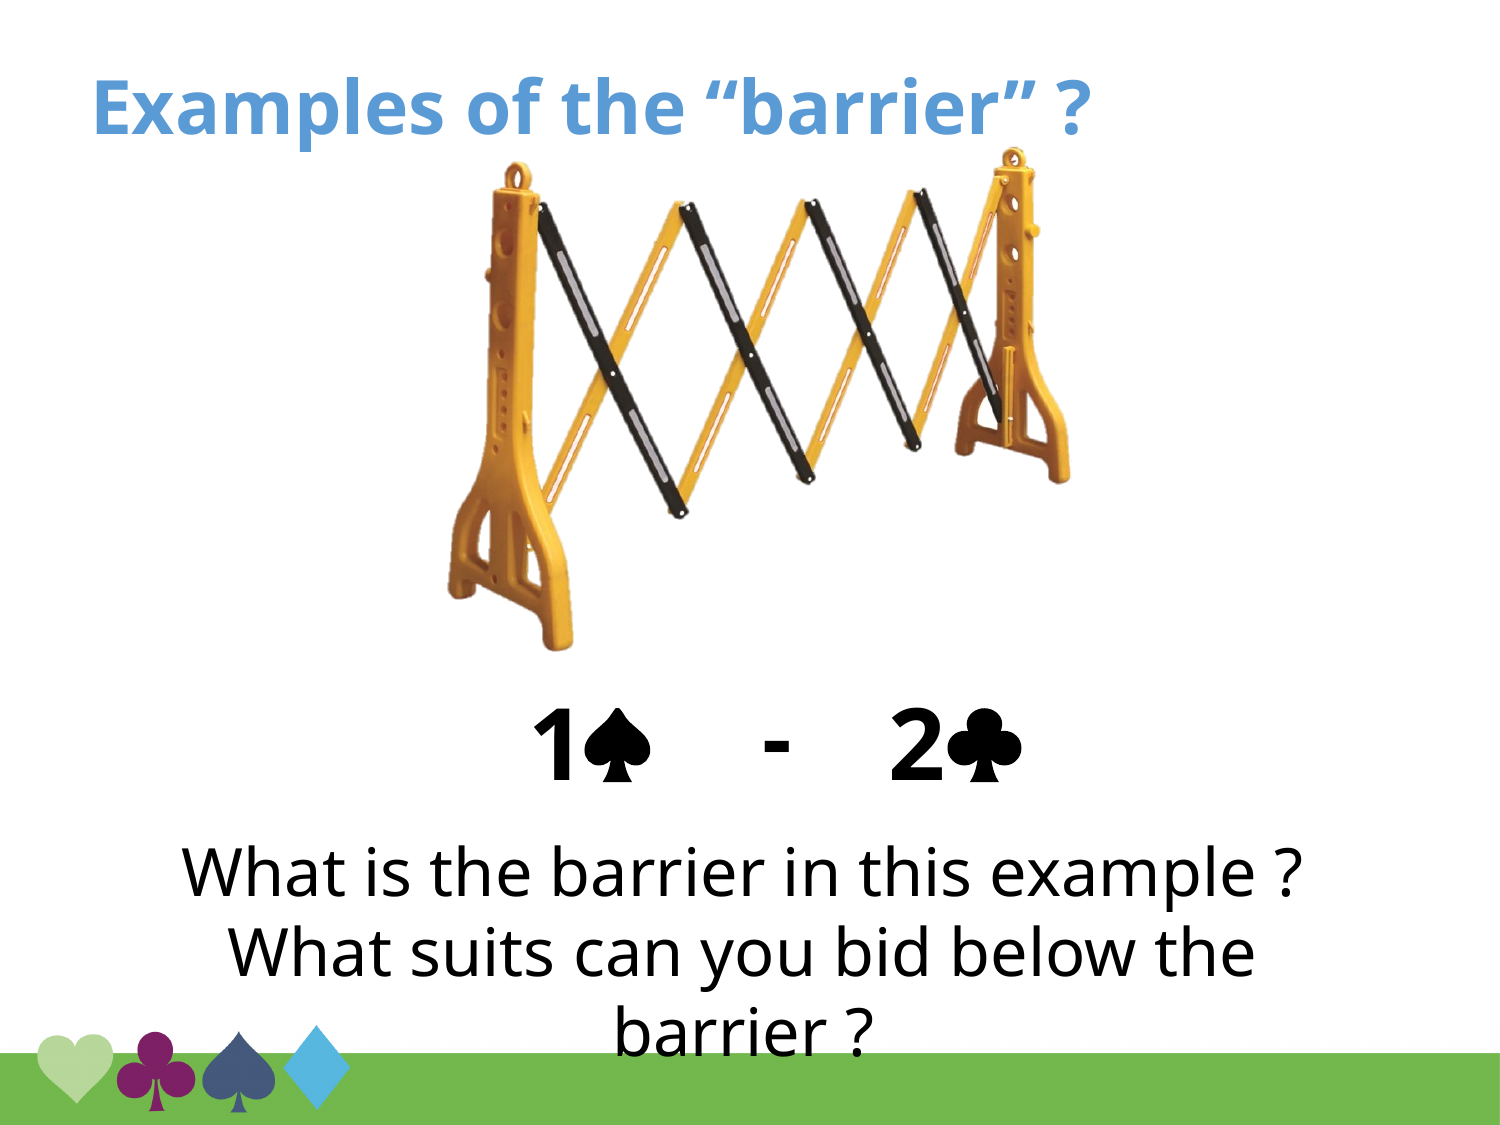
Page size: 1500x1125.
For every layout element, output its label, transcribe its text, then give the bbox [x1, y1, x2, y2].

text_box What is the barrier in this example ? What suits can you bid below the barrier ? [75, 822, 1412, 1077]
table_header - [747, 667, 873, 801]
title Examples of the “barrier” ? [75, 42, 1436, 171]
table_header 1 [514, 667, 747, 801]
table_header 2 [873, 666, 1252, 801]
picture [421, 137, 1089, 667]
picture [0, 1025, 1500, 1125]
